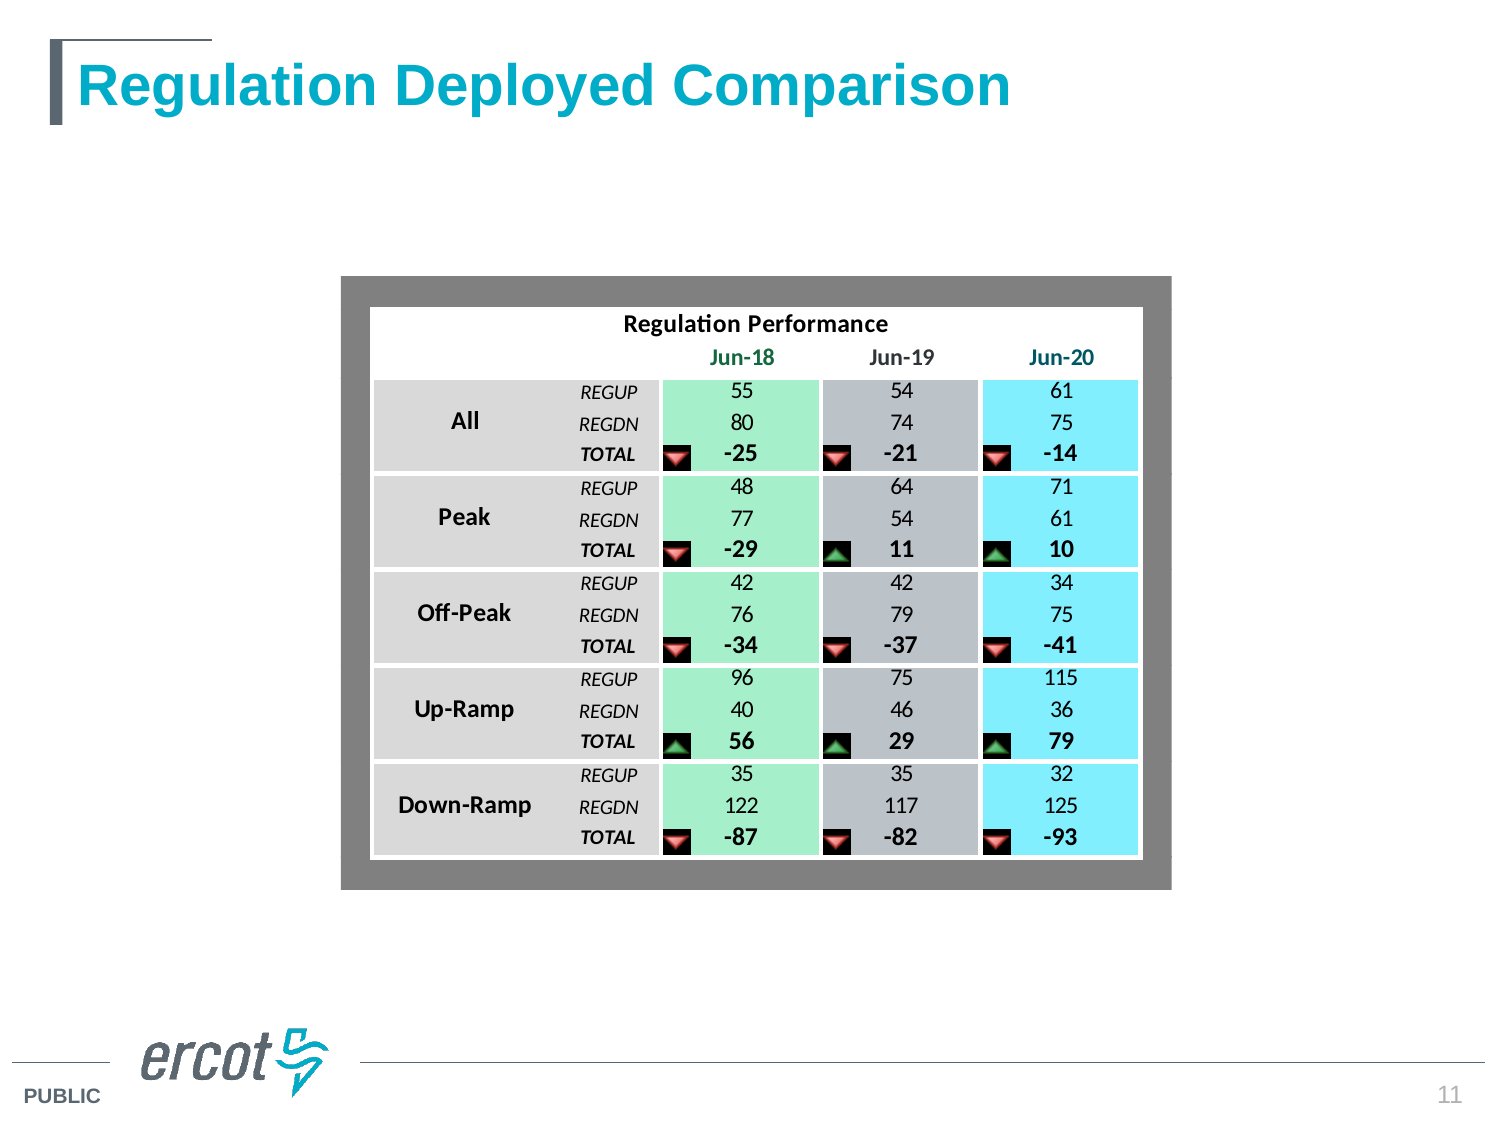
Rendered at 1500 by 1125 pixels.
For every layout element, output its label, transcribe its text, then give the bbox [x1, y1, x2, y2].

slide_number 11 [1412, 1076, 1488, 1112]
picture [339, 274, 1174, 892]
title Regulation Deployed Comparison [62, 39, 1450, 125]
picture [137, 1024, 332, 1100]
